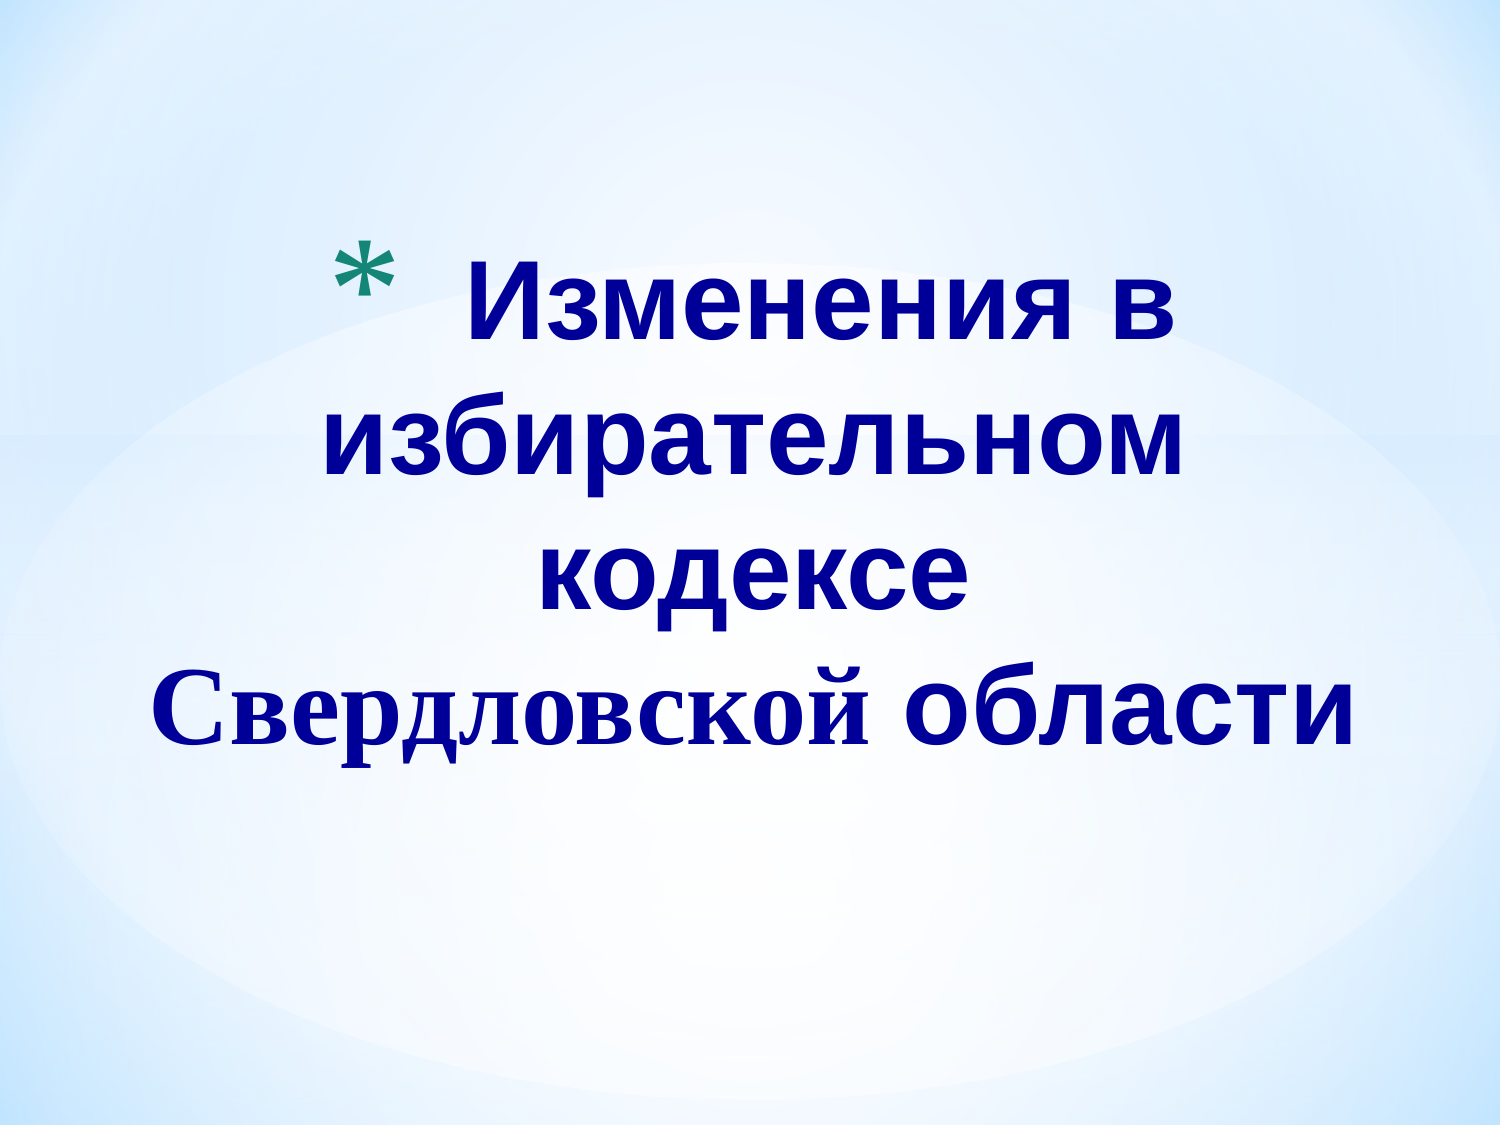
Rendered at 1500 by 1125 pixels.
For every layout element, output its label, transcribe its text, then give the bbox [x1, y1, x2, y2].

title Изменения в избирательном кодексе Свердловской области [123, 219, 1384, 740]
